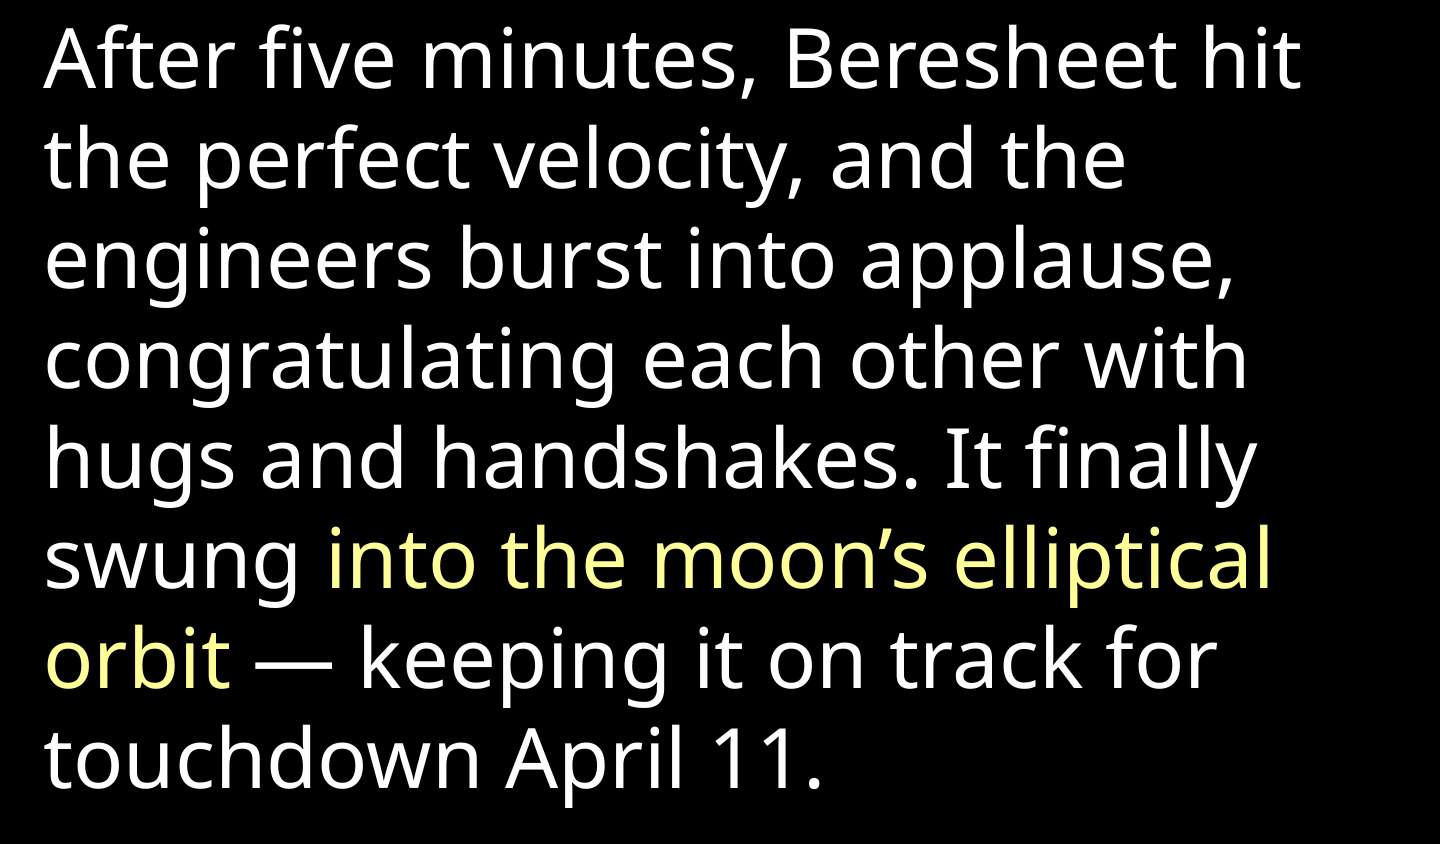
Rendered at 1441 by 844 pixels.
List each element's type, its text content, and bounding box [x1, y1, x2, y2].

subtitle After five minutes, Beresheet hit the perfect velocity, and the engineers burst into applause, congratulating each other with hugs and handshakes. It finally swung into the moon’s elliptical orbit — keeping it on track for touchdown April 11. [32, 0, 1408, 844]
